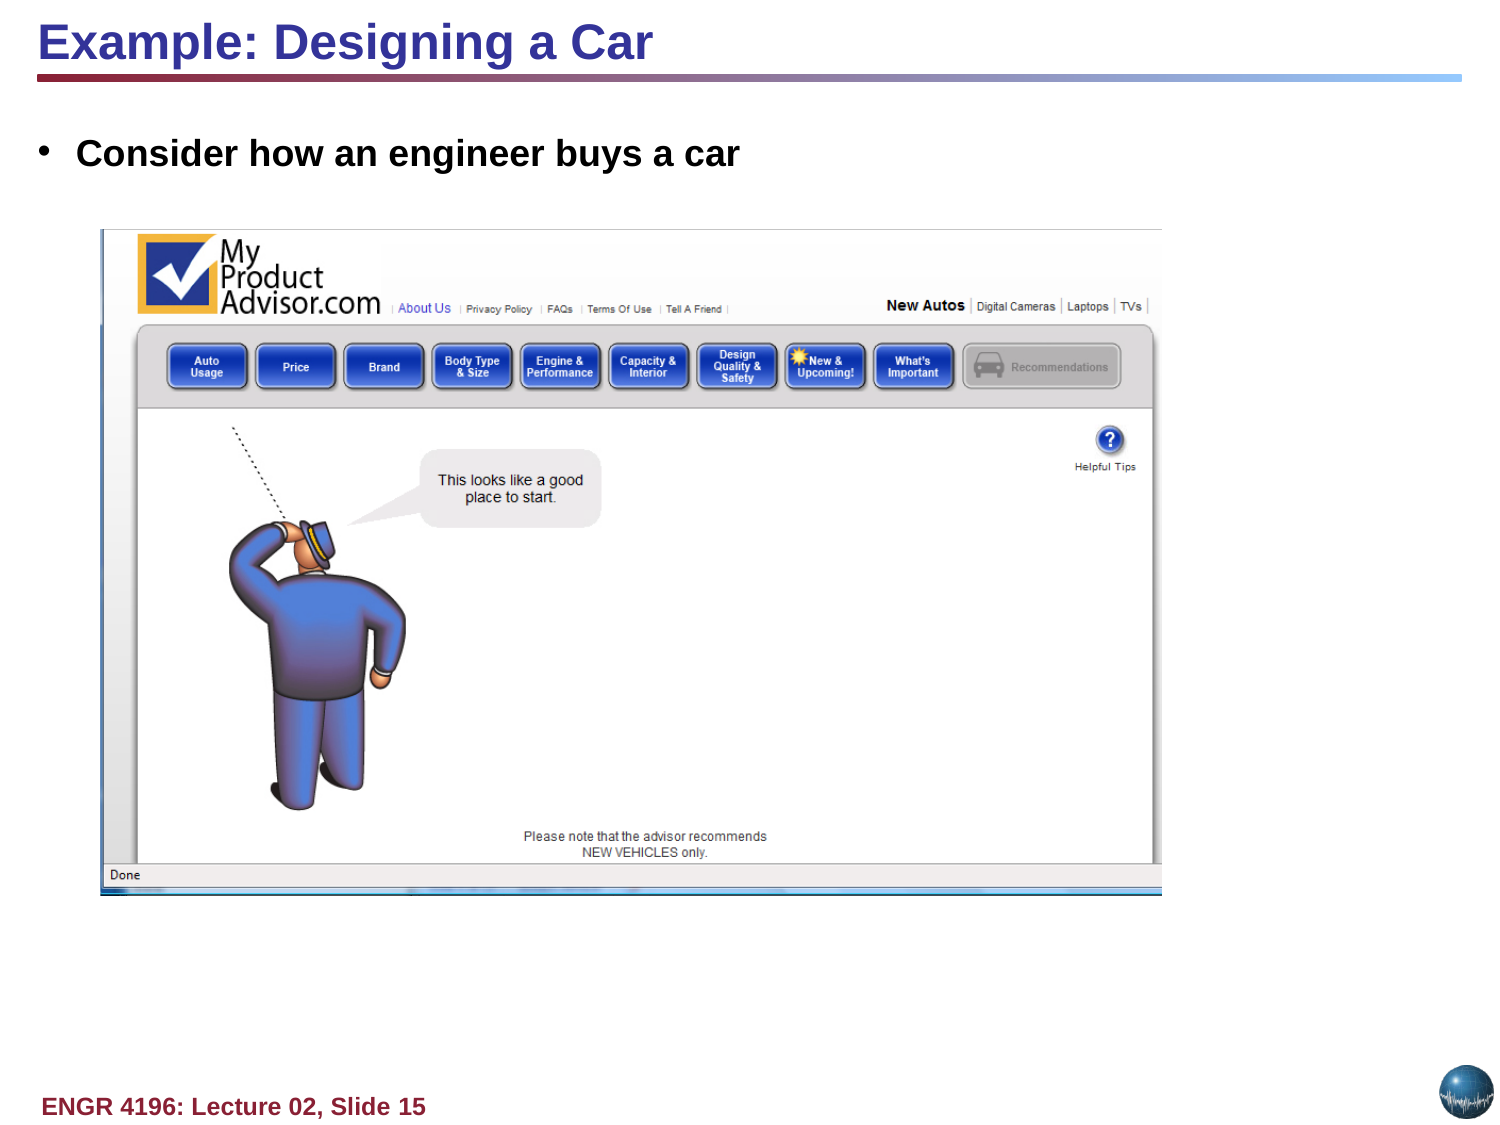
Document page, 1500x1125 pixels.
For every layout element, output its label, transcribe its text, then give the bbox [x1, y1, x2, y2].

picture [100, 228, 1163, 897]
text_box Consider how an engineer buys a car [37, 128, 1458, 1079]
picture [1439, 1065, 1494, 1119]
text_box Example: Designing a Car [37, 9, 1163, 70]
